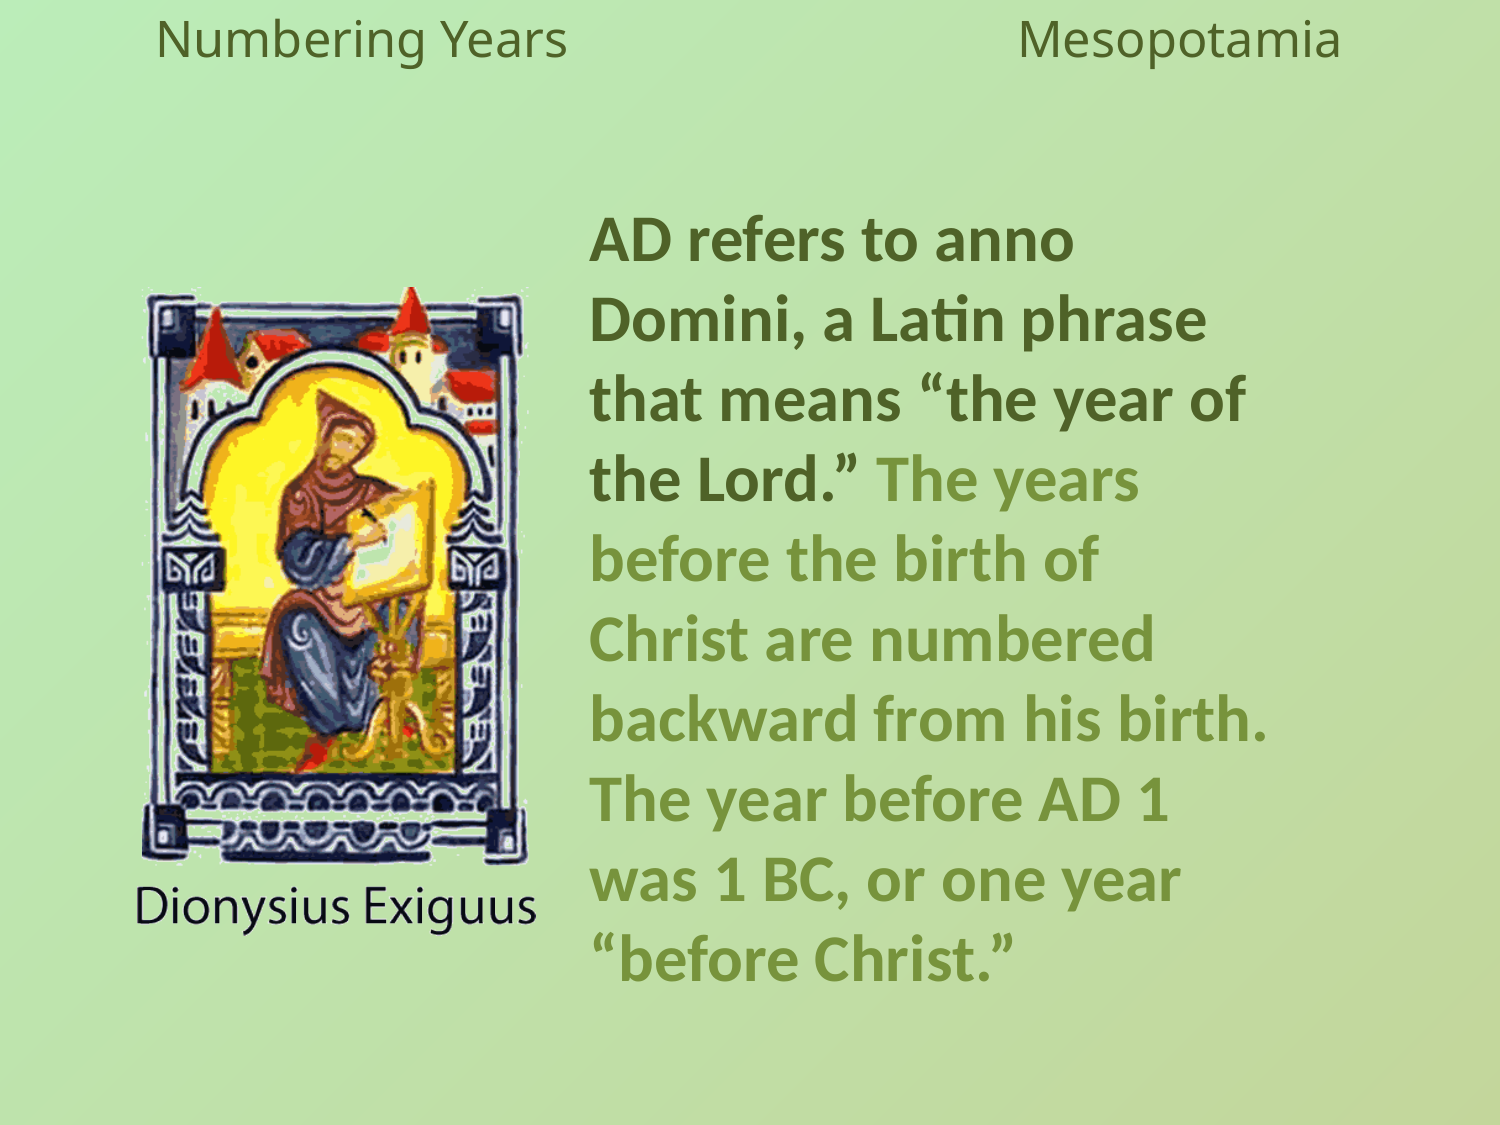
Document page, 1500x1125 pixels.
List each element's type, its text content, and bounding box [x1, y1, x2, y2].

text_box AD refers to anno Domini, a Latin phrase that means “the year of the Lord.” The years before the birth of Christ are numbered backward from his birth. The year before AD 1 was 1 BC, or one year “before Christ.” [575, 187, 1288, 1002]
picture [137, 287, 536, 936]
text_box Numbering Years Mesopotamia [0, 0, 1500, 76]
